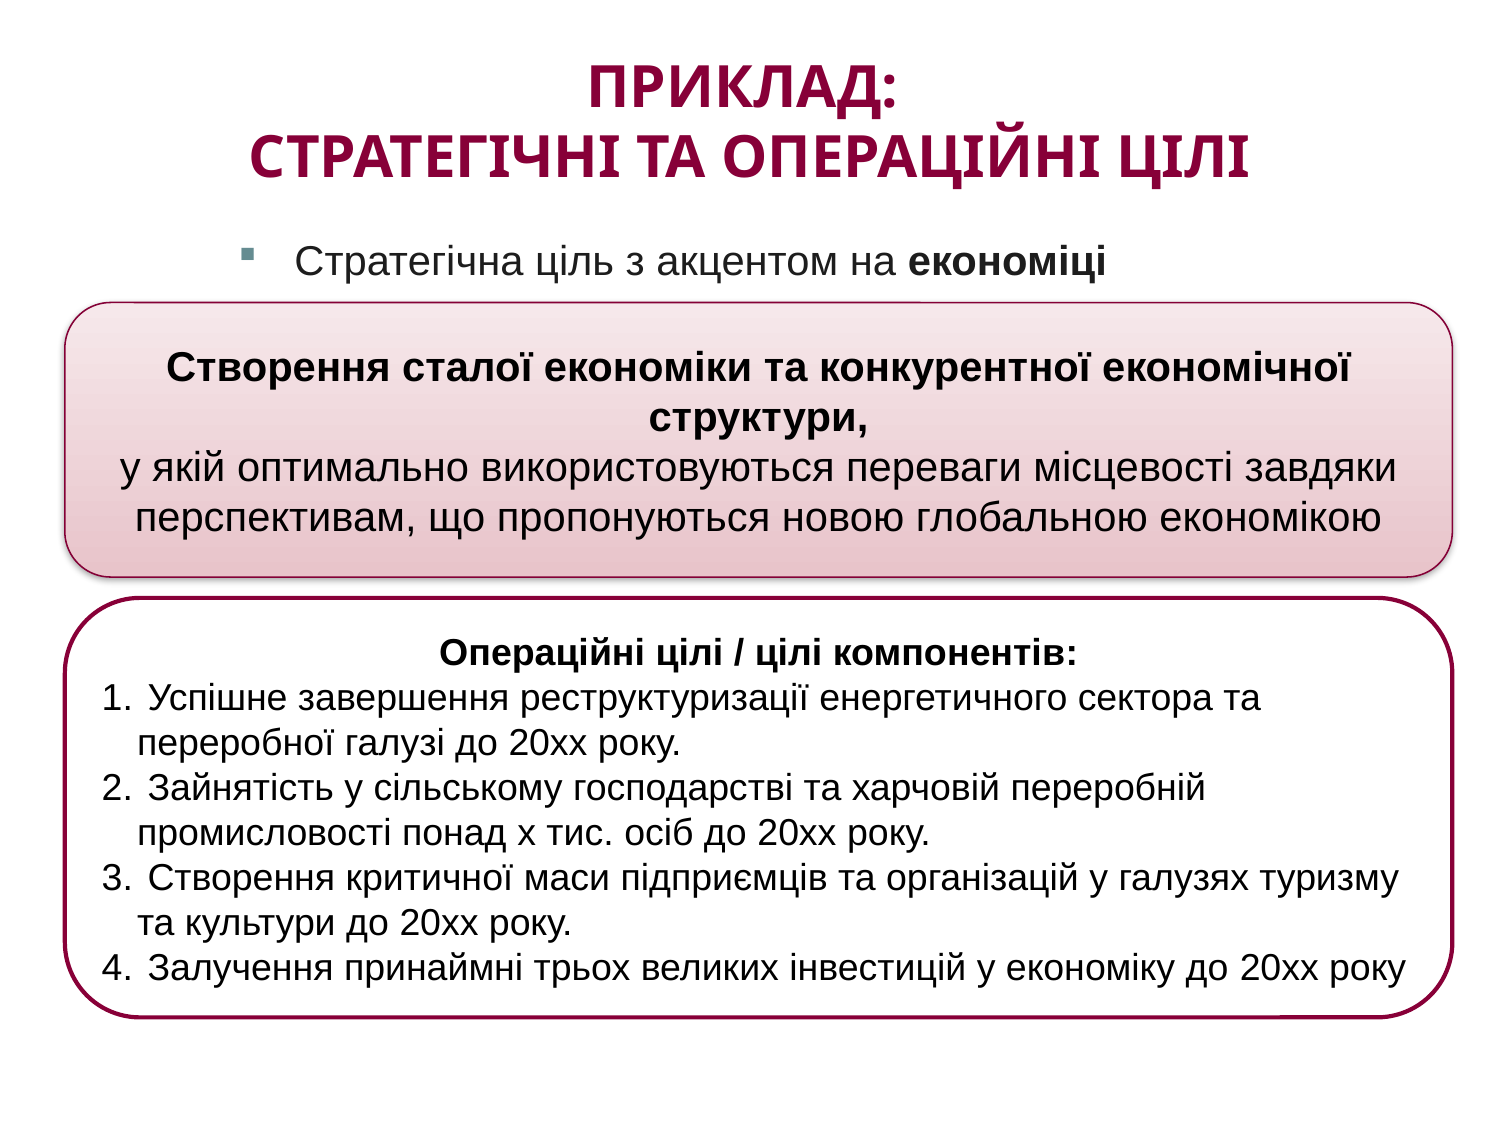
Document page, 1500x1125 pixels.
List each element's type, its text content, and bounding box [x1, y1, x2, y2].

list Стратегічна ціль з акцентом на економіці [29, 231, 1429, 279]
title ПРИКЛАД: СТРАТЕГІЧНІ ТА ОПЕРАЦІЙНІ ЦІЛІ [0, 42, 1500, 197]
text_box Створення сталої економіки та конкурентної економічної структури, у якій оптимально використовуються переваги місцевості завдяки перспективам, що пропонуються новою глобальною економікою [64, 301, 1454, 578]
text_box Операційні цілі / цілі компонентів: Успішне завершення реструктуризації енергетичного сектора та переробної галузі до 20xx року. Зайнятість у сільському господарстві та харчовій переробній промисловості понад x тис. осіб до 20xx року. Створення критичної маси підприємців та організацій у галузях туризму та культури до 20xx року. Залучення принаймні трьох великих інвестицій у економіку до 20xx року [62, 595, 1455, 1020]
